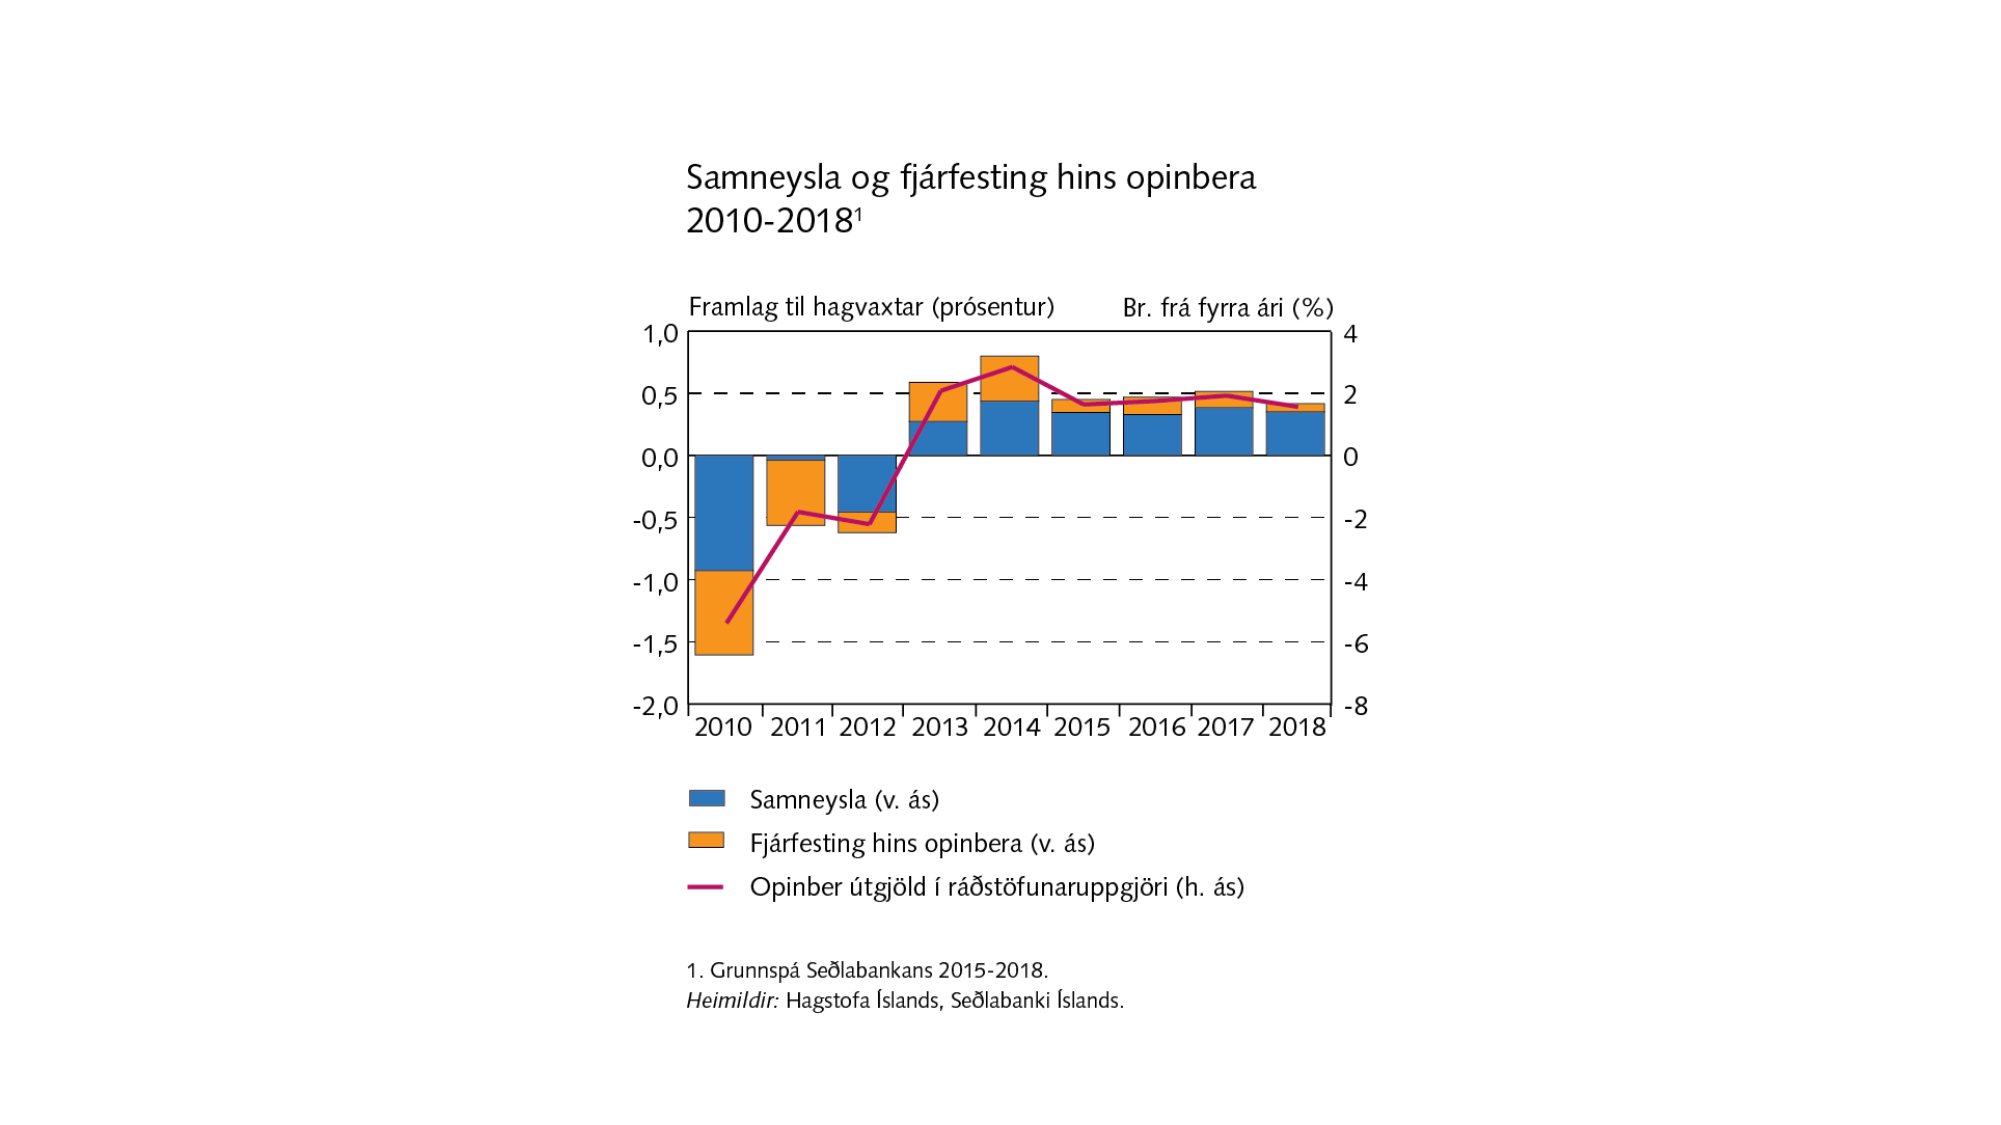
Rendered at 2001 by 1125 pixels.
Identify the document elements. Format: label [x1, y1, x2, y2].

picture [632, 112, 1368, 1013]
